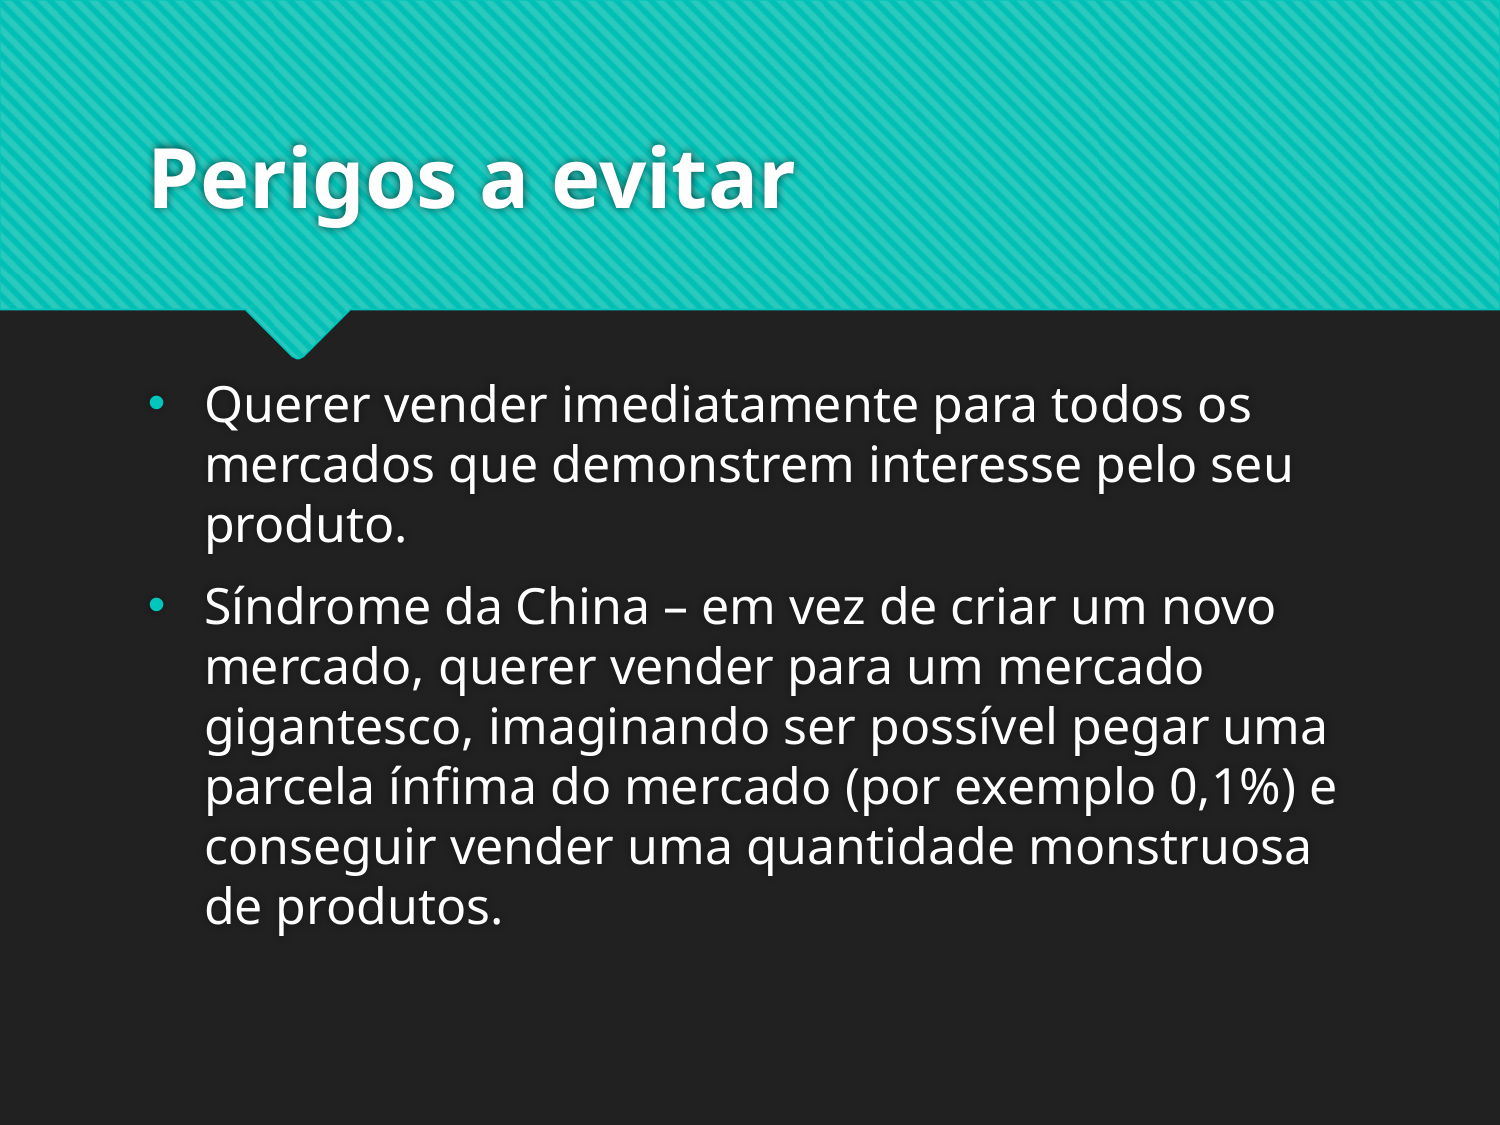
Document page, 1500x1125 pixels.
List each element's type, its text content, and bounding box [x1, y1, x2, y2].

list Querer vender imediatamente para todos os mercados que demonstrem interesse pelo seu produto. Síndrome da China – em vez de criar um novo mercado, querer vender para um mercado gigantesco, imaginando ser possível pegar uma parcela ínfima do mercado (por exemplo 0,1%) e conseguir vender uma quantidade monstruosa de produtos. [132, 364, 1368, 962]
title Perigos a evitar [132, 73, 1368, 233]
